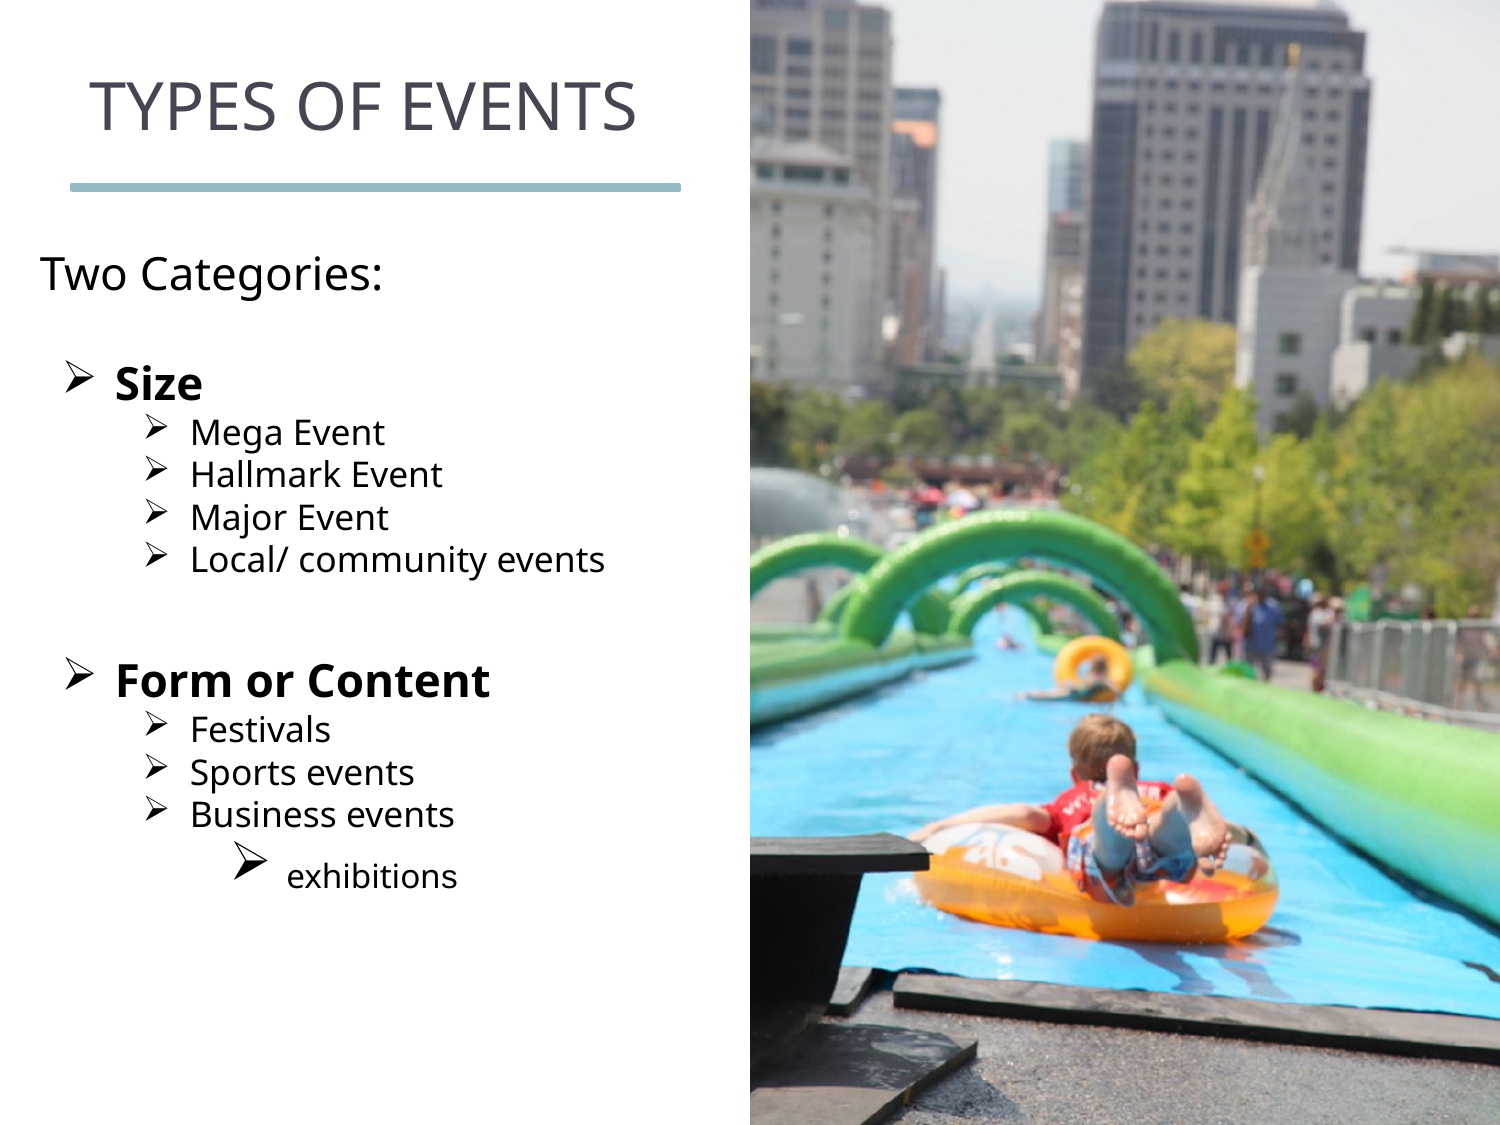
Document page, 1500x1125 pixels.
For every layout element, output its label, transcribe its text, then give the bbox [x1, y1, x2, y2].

text_box [70, 183, 681, 192]
title TYPES OF EVENTS [75, 56, 743, 219]
list Two Categories: Size Mega Event Hallmark Event Major Event Local/ community events Form or Content Festivals Sports events Business events exhibitions [24, 237, 743, 988]
picture [749, 0, 1500, 1125]
